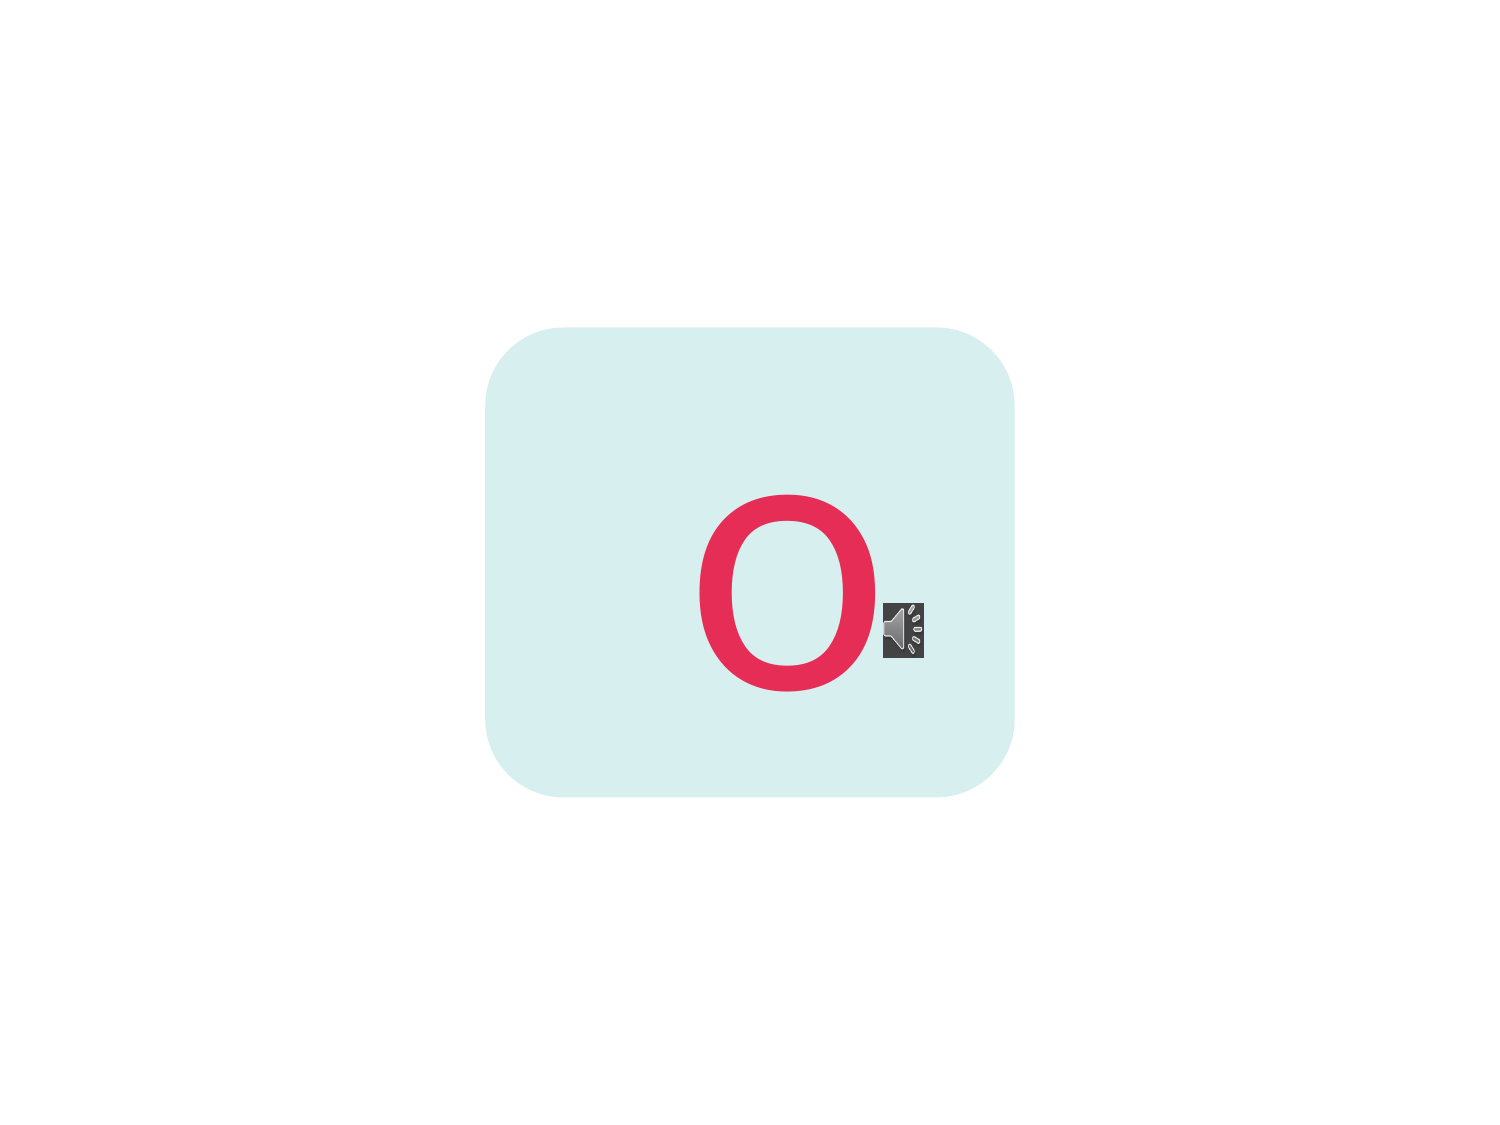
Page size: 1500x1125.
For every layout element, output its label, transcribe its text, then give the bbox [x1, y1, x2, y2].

text_box o [665, 327, 835, 813]
picture [882, 601, 925, 659]
text_box [483, 325, 1017, 800]
